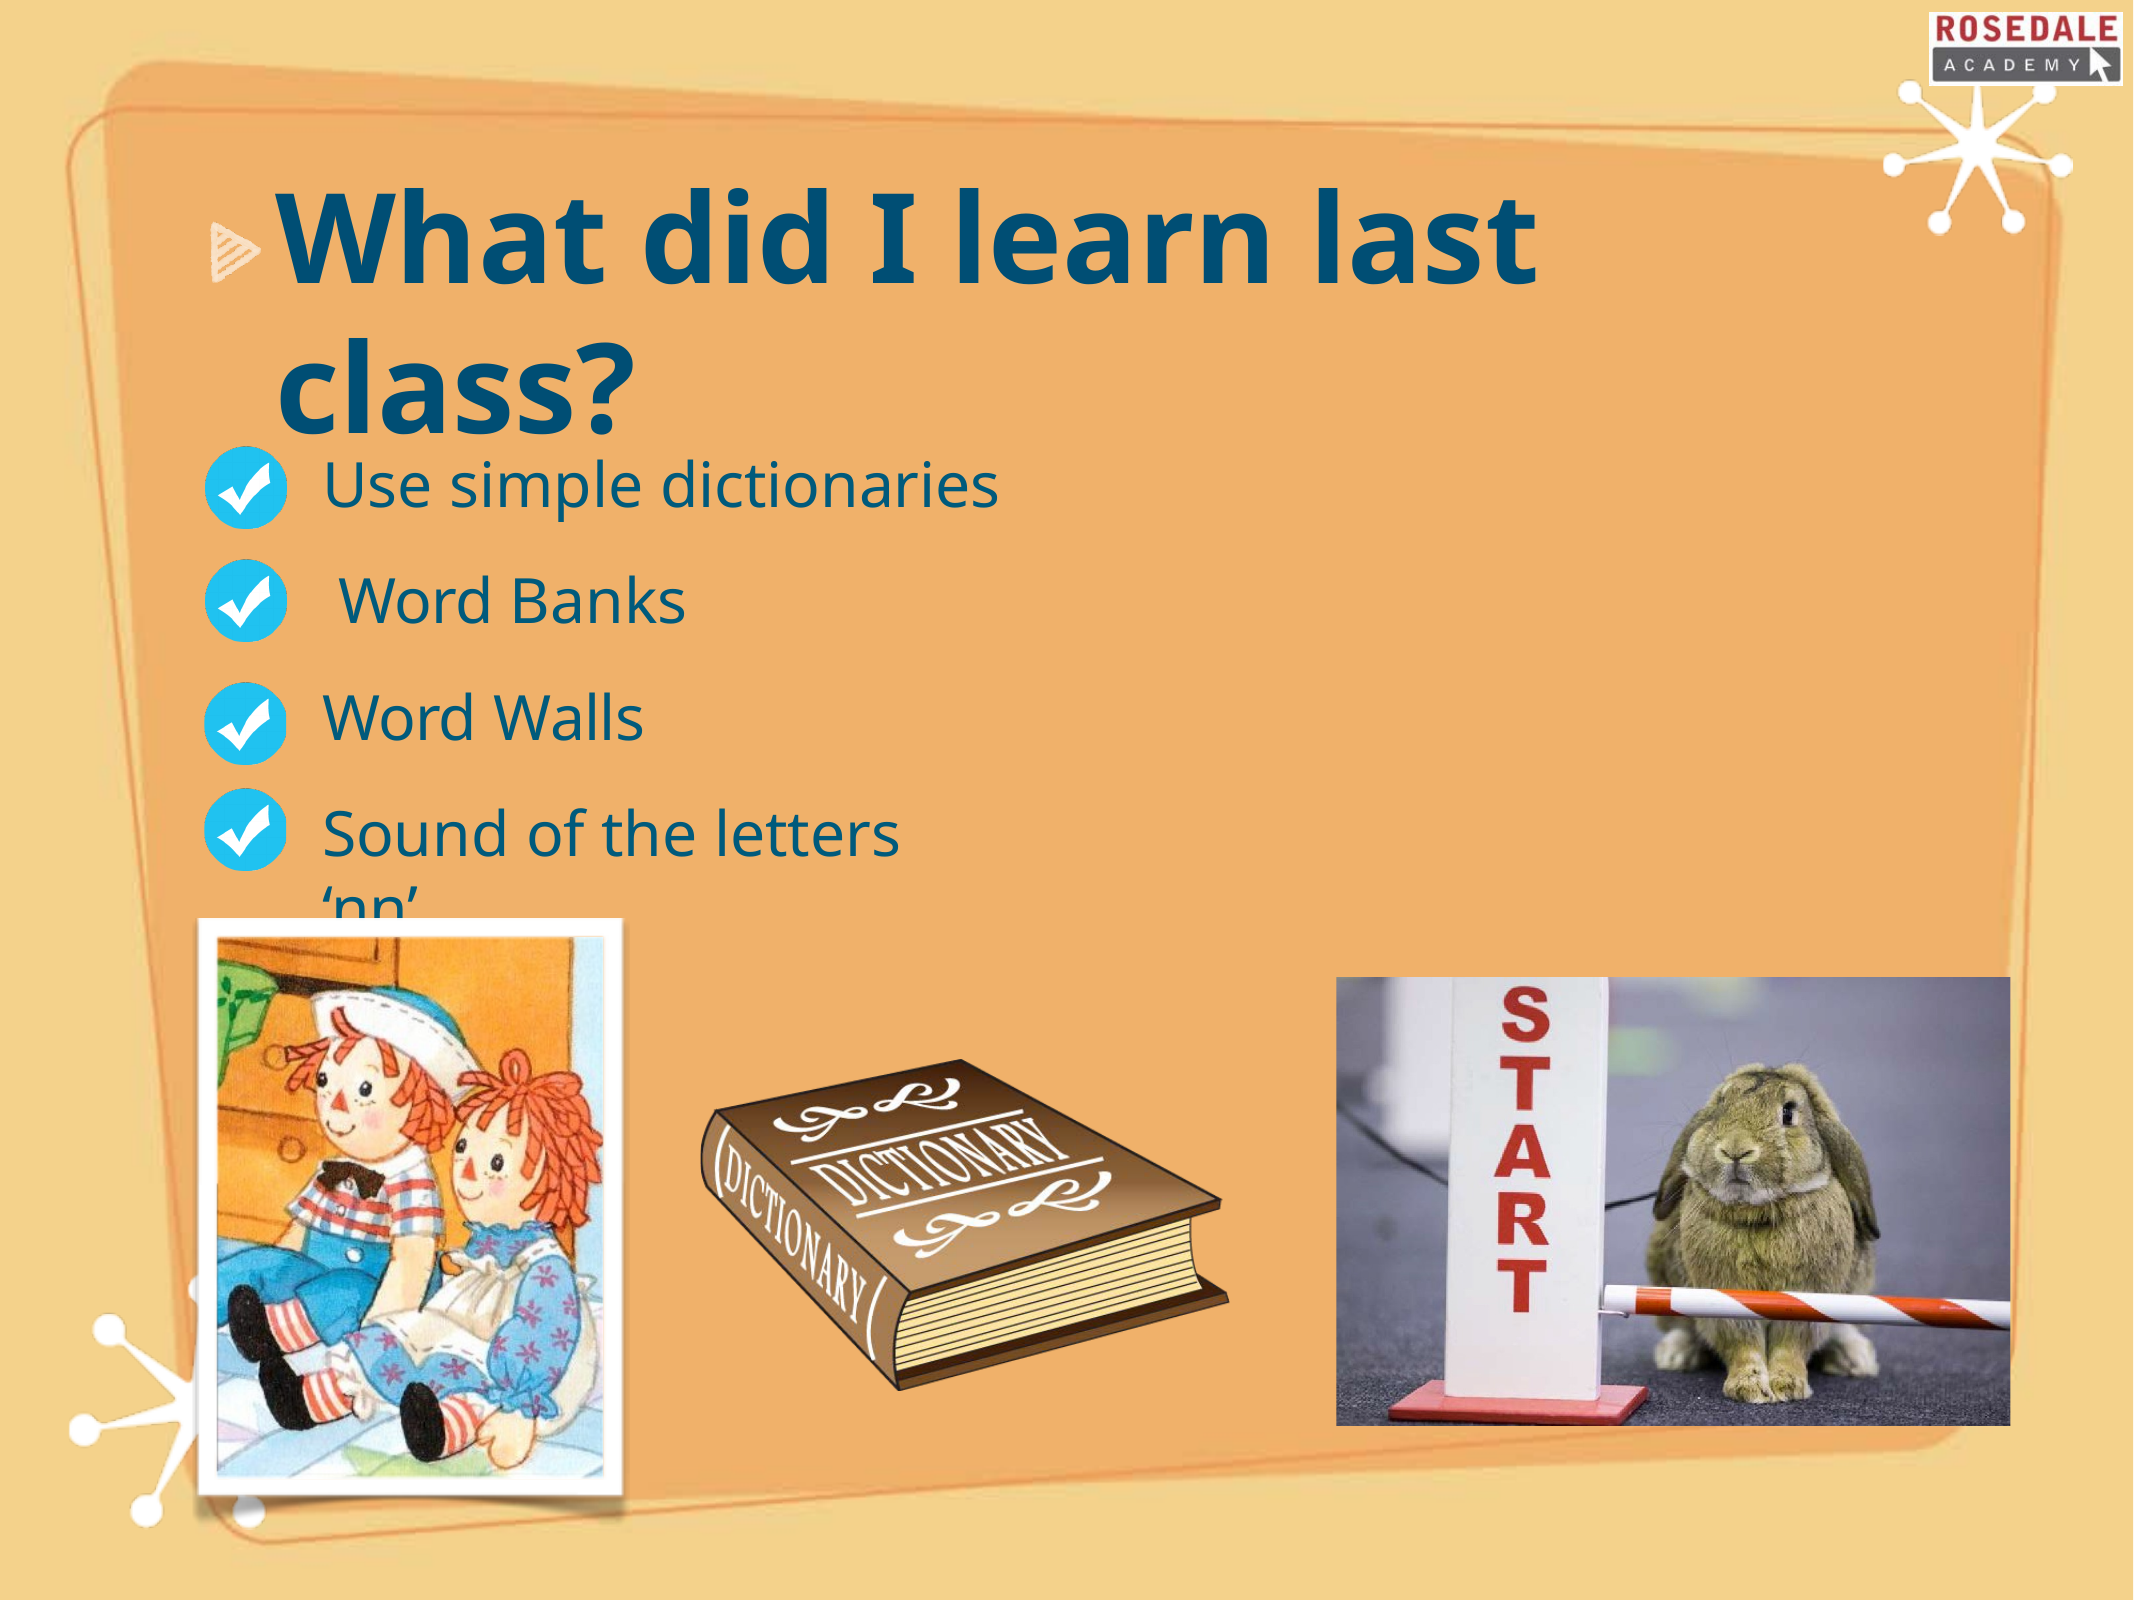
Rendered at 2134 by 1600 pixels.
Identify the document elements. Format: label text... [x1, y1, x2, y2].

text_box [1883, 49, 2073, 236]
text_box [204, 788, 287, 871]
text_box [205, 559, 287, 642]
title What did I learn last class? [272, 156, 1875, 459]
text_box Use simple dictionaries Word Banks Word Walls Sound of the letters ‘nn’ [320, 401, 1045, 945]
text_box [205, 446, 287, 529]
text_box [1336, 977, 2011, 1426]
text_box [204, 682, 287, 765]
text_box [0, 0, 2134, 1600]
text_box [1929, 12, 2123, 86]
text_box [68, 1272, 334, 1530]
text_box [192, 918, 630, 1527]
text_box [700, 1059, 1230, 1391]
text_box [208, 219, 262, 284]
